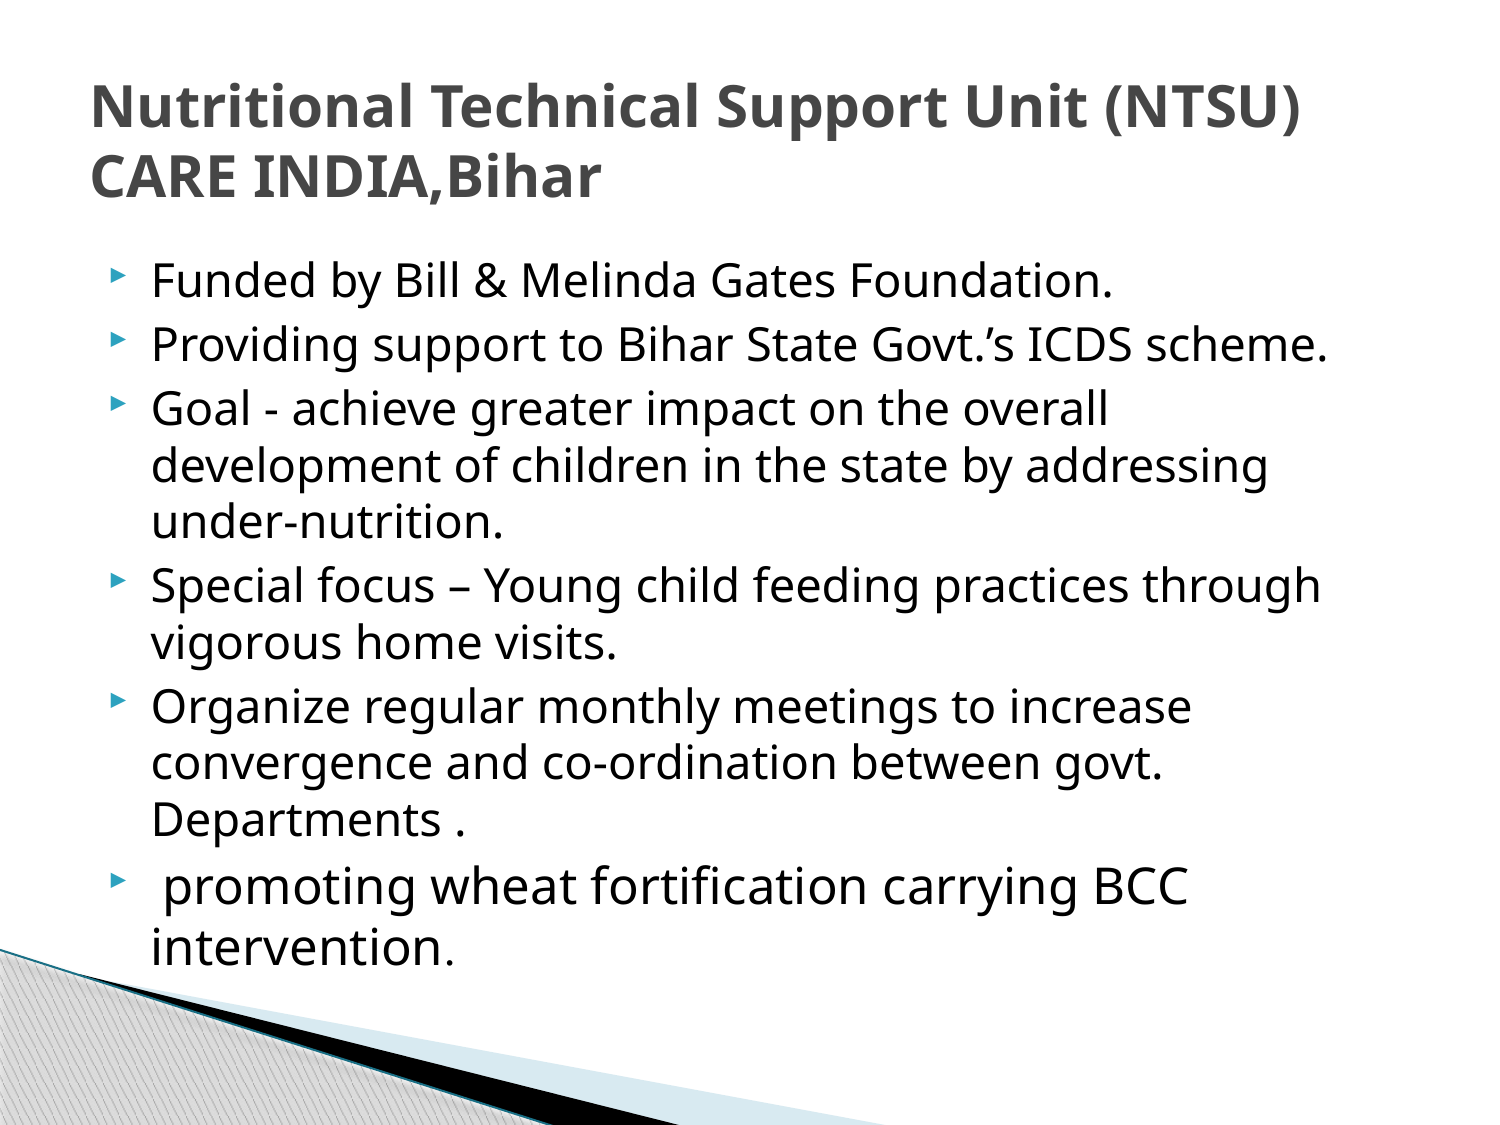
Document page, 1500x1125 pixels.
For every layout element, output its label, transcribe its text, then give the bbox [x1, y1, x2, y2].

title Nutritional Technical Support Unit (NTSU) CARE INDIA,Bihar [75, 45, 1425, 233]
list Funded by Bill & Melinda Gates Foundation. Providing support to Bihar State Govt.’s ICDS scheme. Goal - achieve greater impact on the overall development of children in the state by addressing under-nutrition. Special focus – Young child feeding practices through vigorous home visits. Organize regular monthly meetings to increase convergence and co-ordination between govt. Departments . promoting wheat fortification carrying BCC intervention. [75, 243, 1425, 986]
